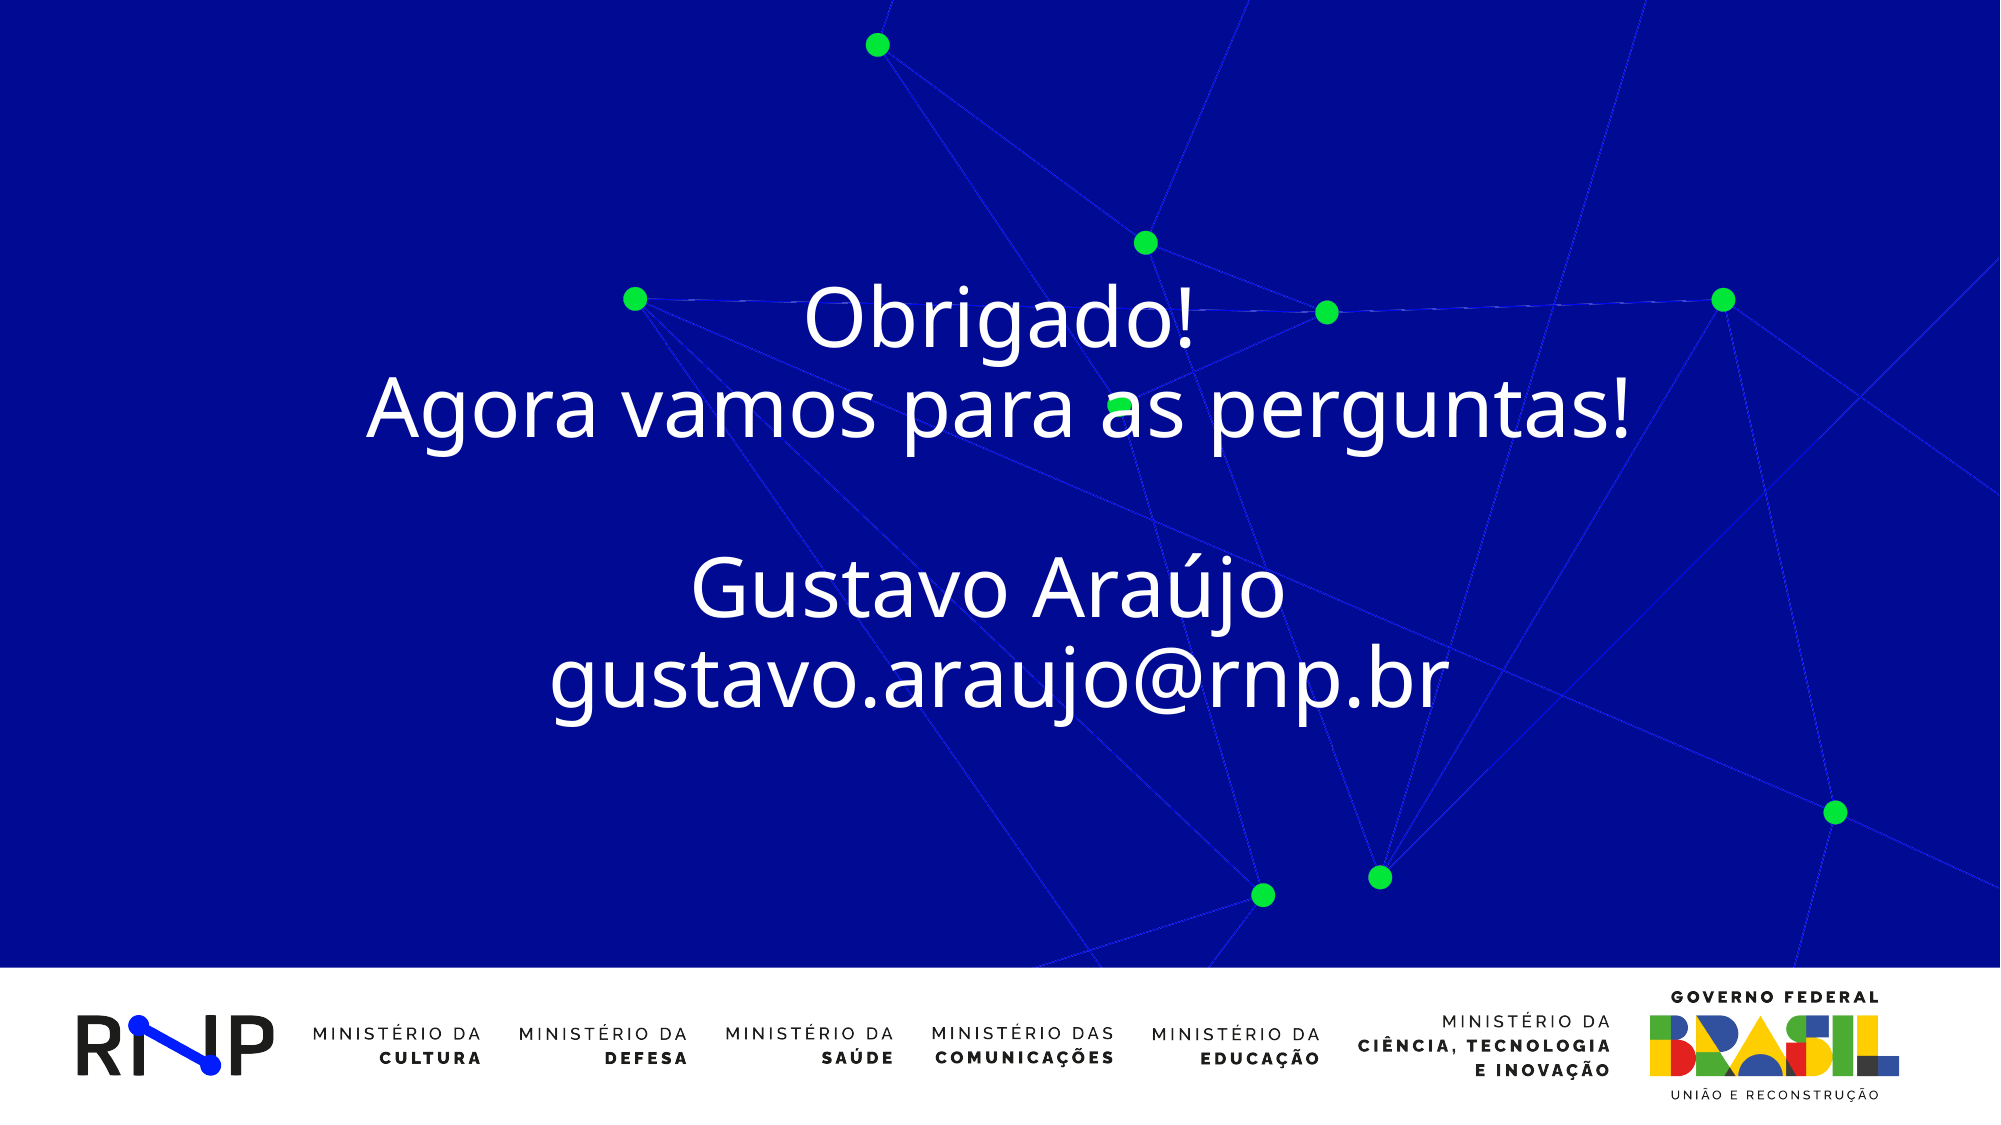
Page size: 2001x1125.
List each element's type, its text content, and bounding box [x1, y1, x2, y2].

title Obrigado! Agora vamos para as perguntas! Gustavo Araújo gustavo.araujo@rnp.br [247, 232, 1753, 733]
picture [1, 0, 2000, 1125]
